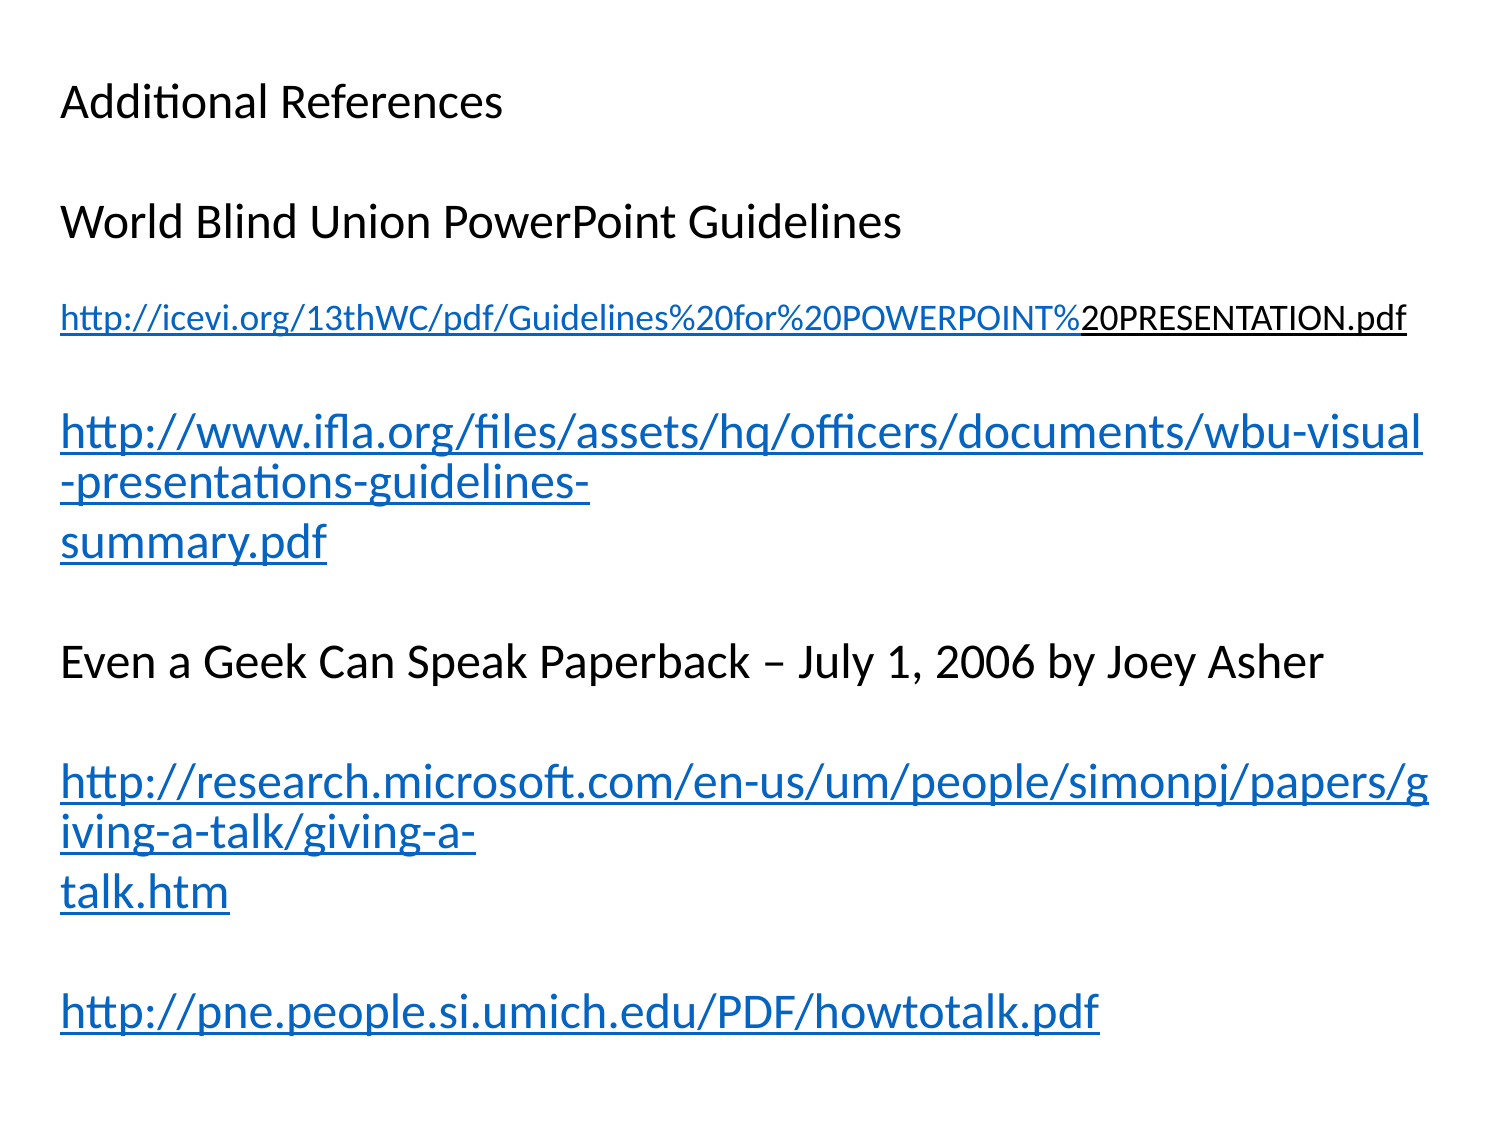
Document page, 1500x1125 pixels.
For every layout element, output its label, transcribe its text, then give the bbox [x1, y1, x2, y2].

text_box Additional References World Blind Union PowerPoint Guidelines http://icevi.org/13thWC/pdf/Guidelines%20for%20POWERPOINT%20PRESENTATION.pdf http://www.ifla.org/files/assets/hq/officers/documents/wbu-visual-presentations-guidelines-summary.pdf Even a Geek Can Speak Paperback – July 1, 2006 by Joey Asher http://research.microsoft.com/en-us/um/people/simonpj/papers/giving-a-talk/giving-a-talk.htm http://pne.people.si.umich.edu/PDF/howtotalk.pdf [45, 60, 1451, 1006]
